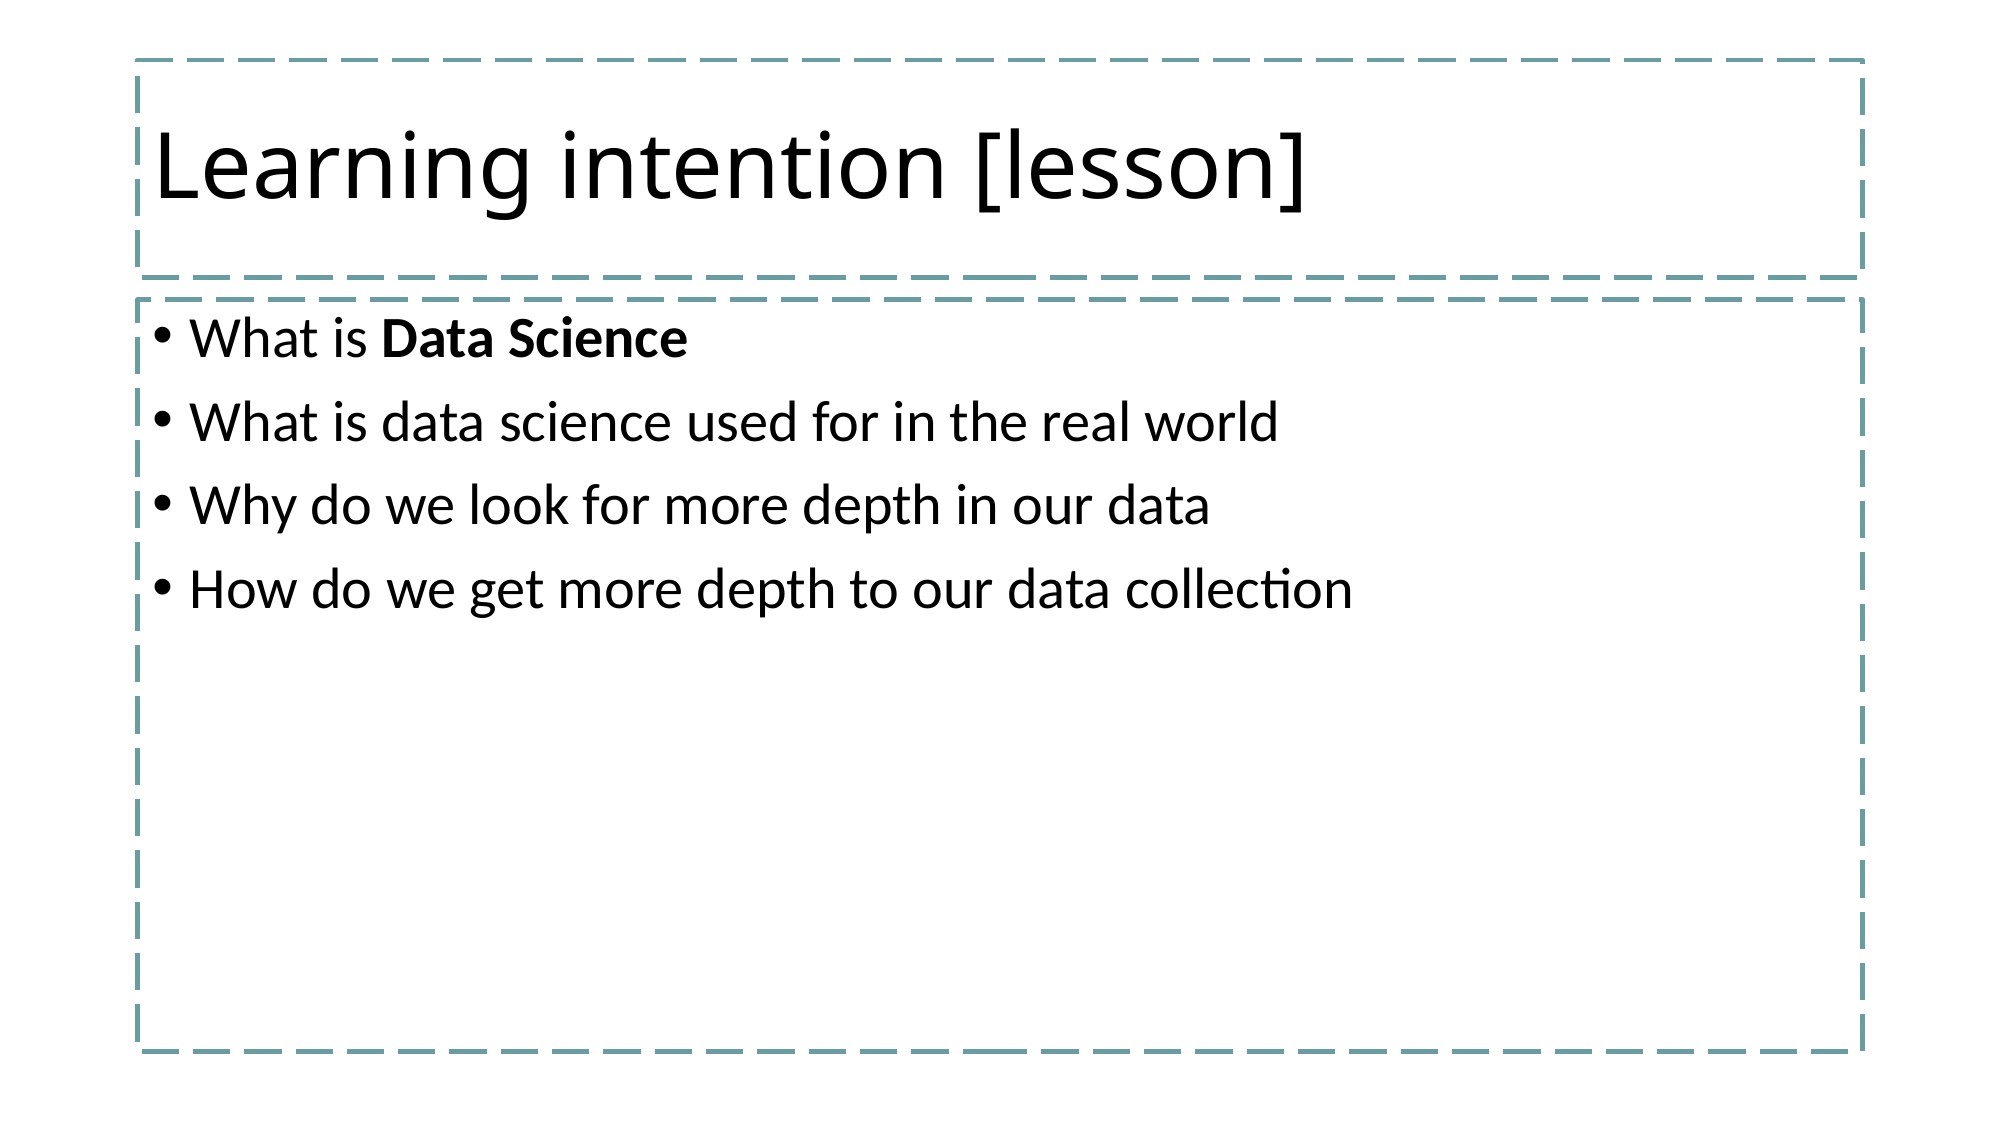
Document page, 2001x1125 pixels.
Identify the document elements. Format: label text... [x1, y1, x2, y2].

list What is Data Science What is data science used for in the real world Why do we look for more depth in our data How do we get more depth to our data collection [135, 297, 1865, 1054]
title Learning intention [lesson] [135, 58, 1865, 280]
